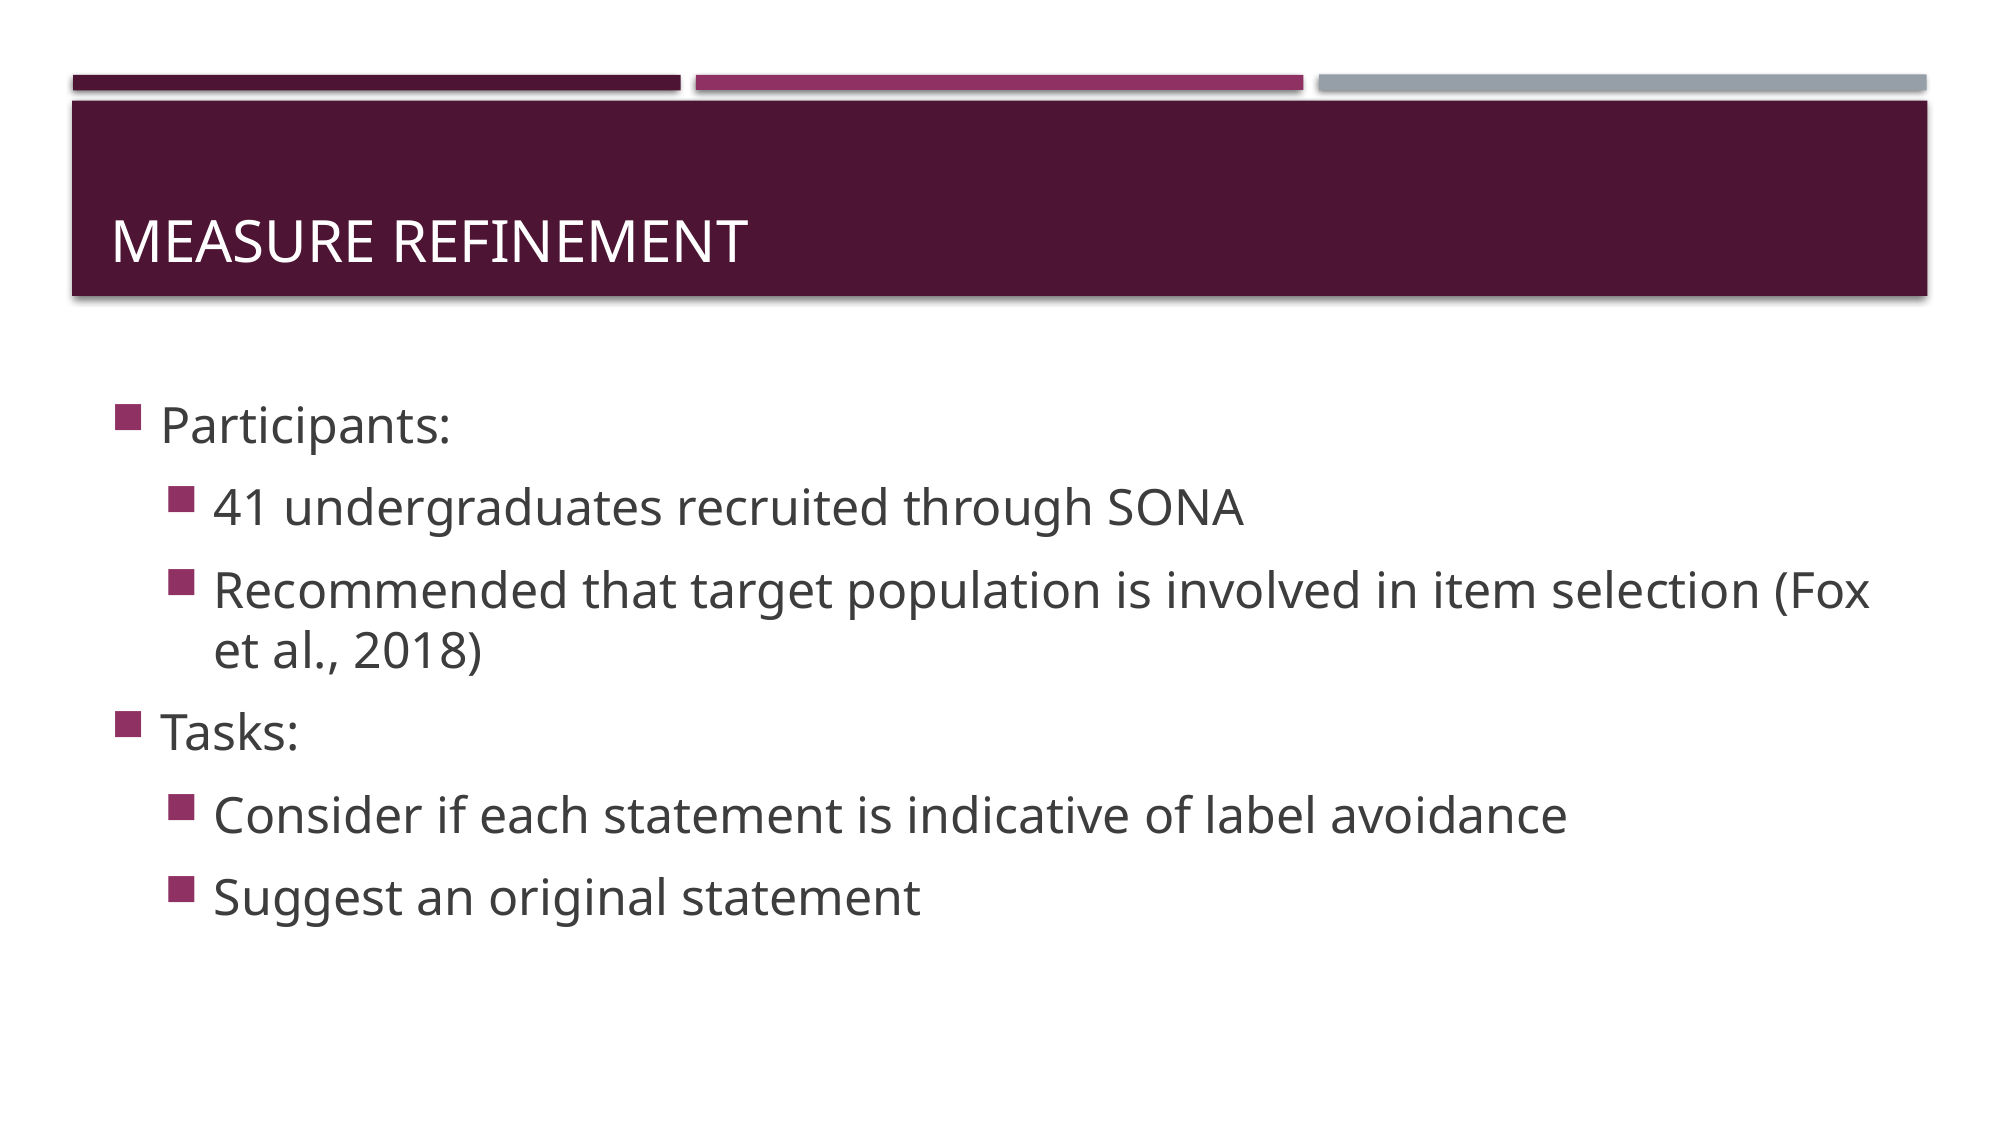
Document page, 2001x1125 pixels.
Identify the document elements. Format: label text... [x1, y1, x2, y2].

title Measure refinement [95, 115, 1905, 282]
list Participants: 41 undergraduates recruited through SONA Recommended that target population is involved in item selection (Fox et al., 2018) Tasks: Consider if each statement is indicative of label avoidance Suggest an original statement [95, 357, 1905, 962]
